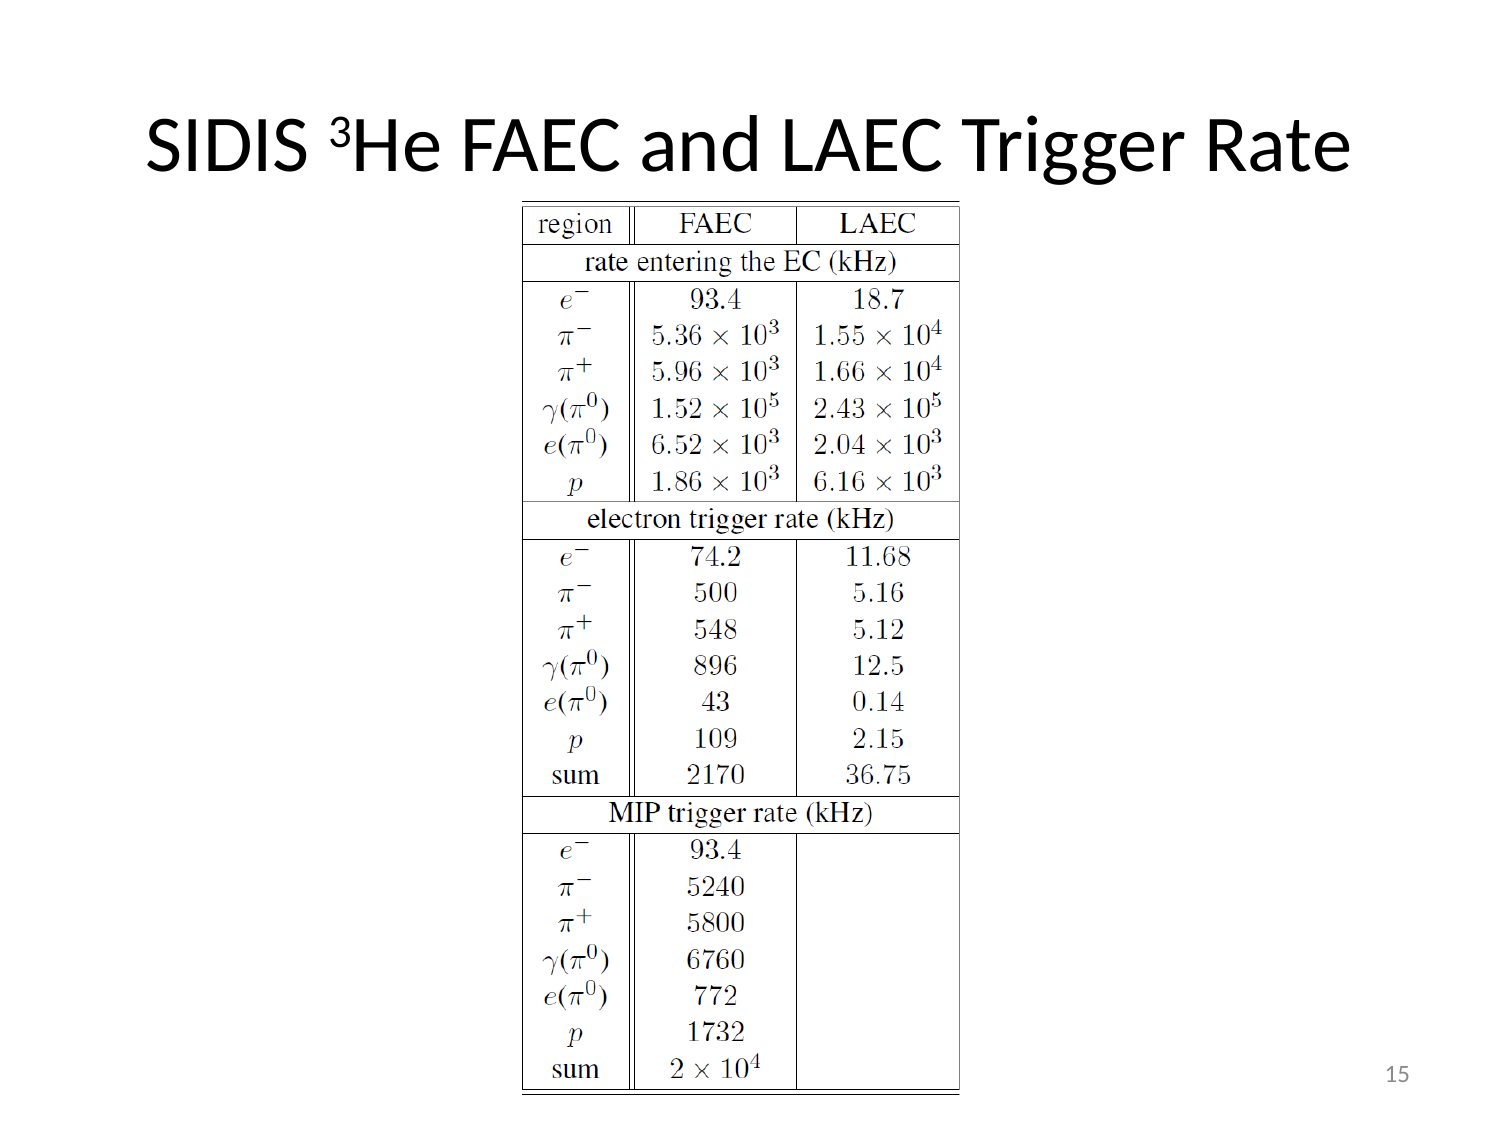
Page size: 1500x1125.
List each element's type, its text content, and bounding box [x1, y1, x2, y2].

slide_number 15 [1074, 1042, 1425, 1103]
title SIDIS 3He FAEC and LAEC Trigger Rate [75, 45, 1425, 233]
picture [512, 199, 967, 1101]
